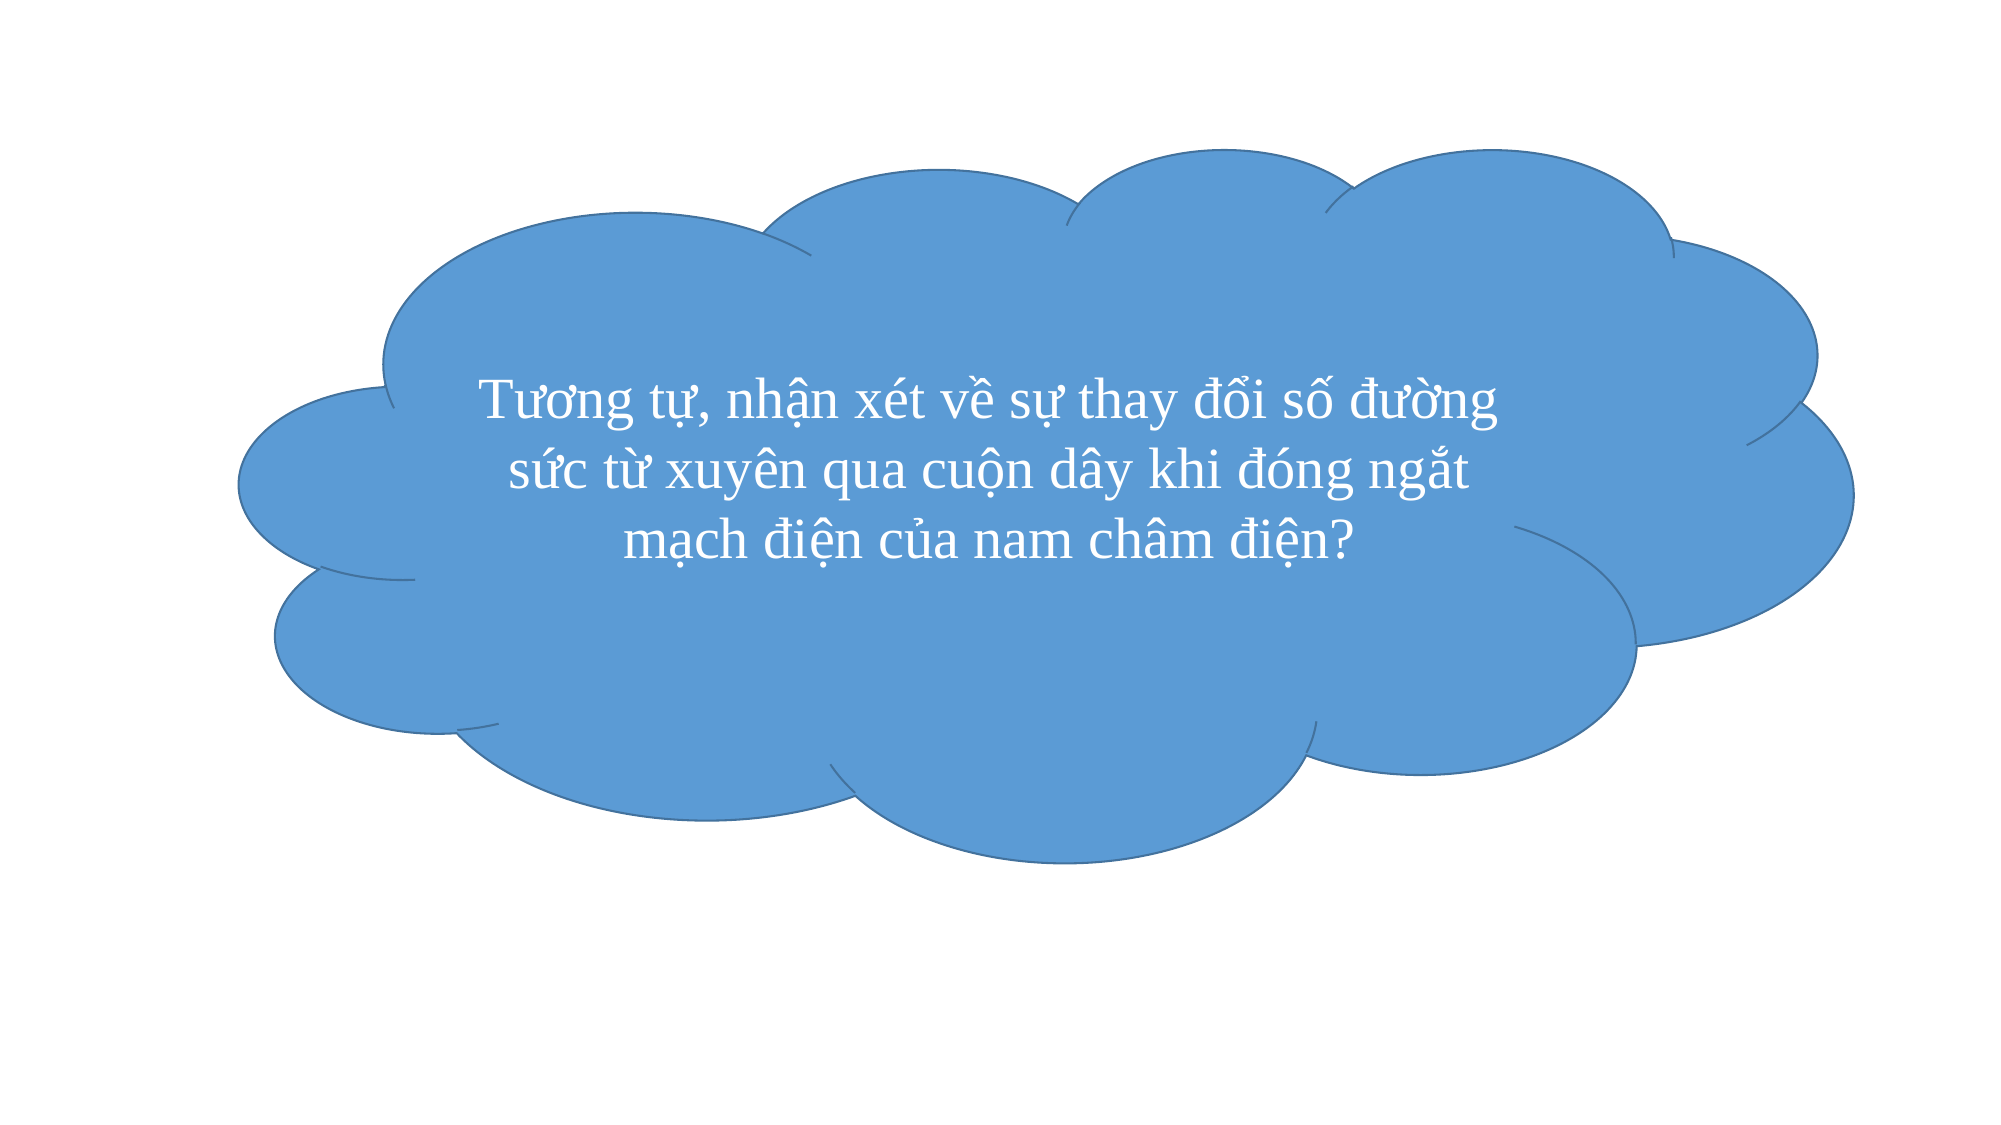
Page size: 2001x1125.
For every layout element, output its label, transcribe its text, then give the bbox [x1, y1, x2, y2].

text_box Tương tự, nhận xét về sự thay đổi số đường sức từ xuyên qua cuộn dây khi đóng ngắt mạch điện của nam châm điện? [237, 148, 1855, 865]
